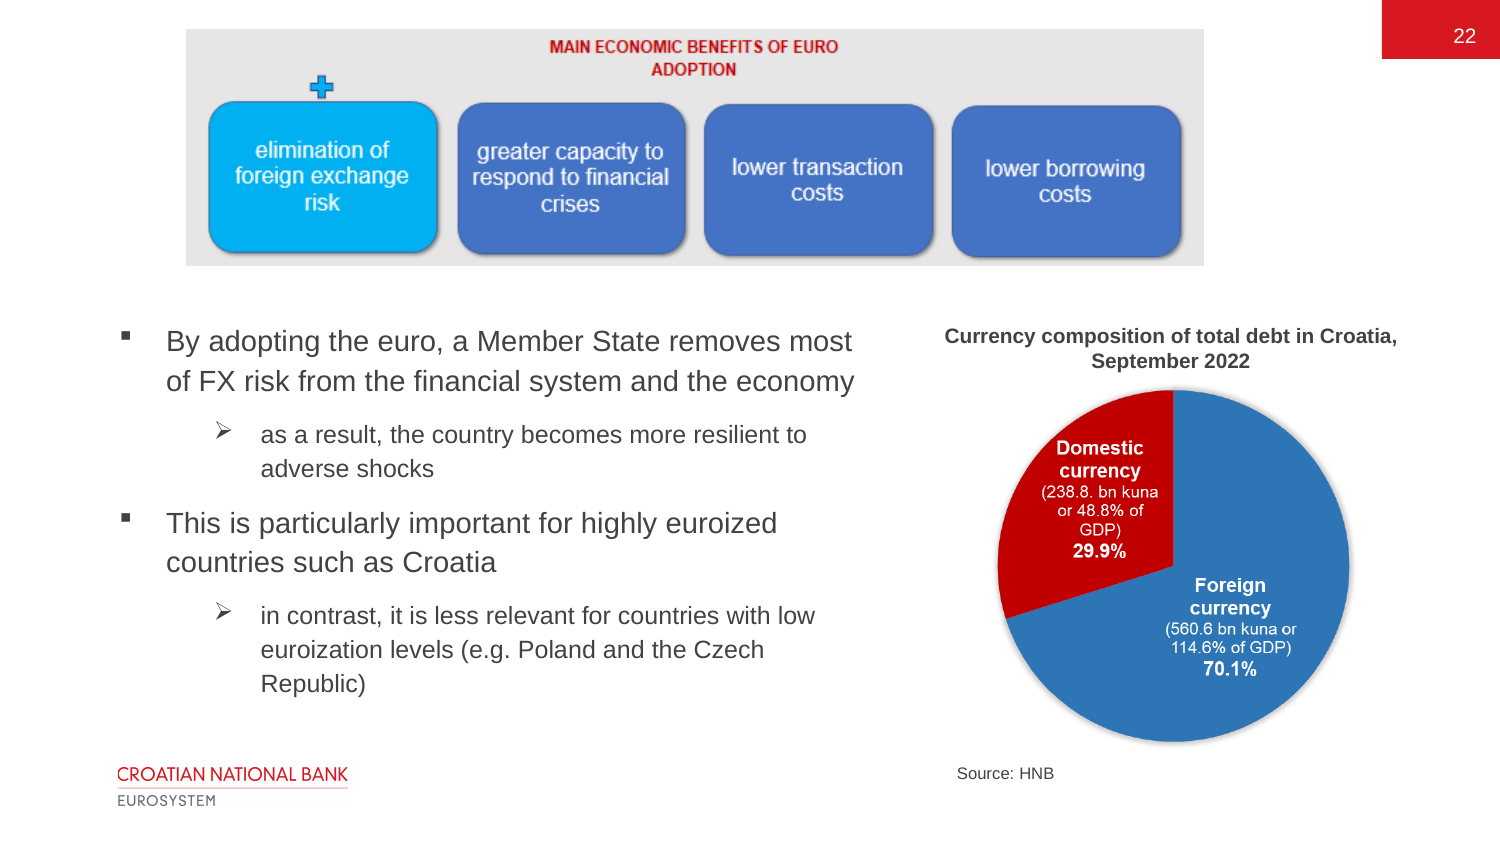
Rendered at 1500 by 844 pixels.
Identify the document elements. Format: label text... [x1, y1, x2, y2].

text_box Currency composition of total debt in Croatia, September 2022 [918, 315, 1423, 380]
text_box By adopting the euro, a Member State removes most of FX risk from the financial system and the economy as a result, the country becomes more resilient to adverse shocks This is particularly important for highly euroized countries such as Croatia in contrast, it is less relevant for countries with low euroization levels (e.g. Poland and the Czech Republic) [119, 265, 864, 748]
picture [117, 767, 348, 806]
slide_number 22 [1381, 0, 1477, 59]
text_box Source: HNB [942, 755, 1167, 791]
picture [186, 29, 1204, 266]
picture [974, 370, 1359, 766]
